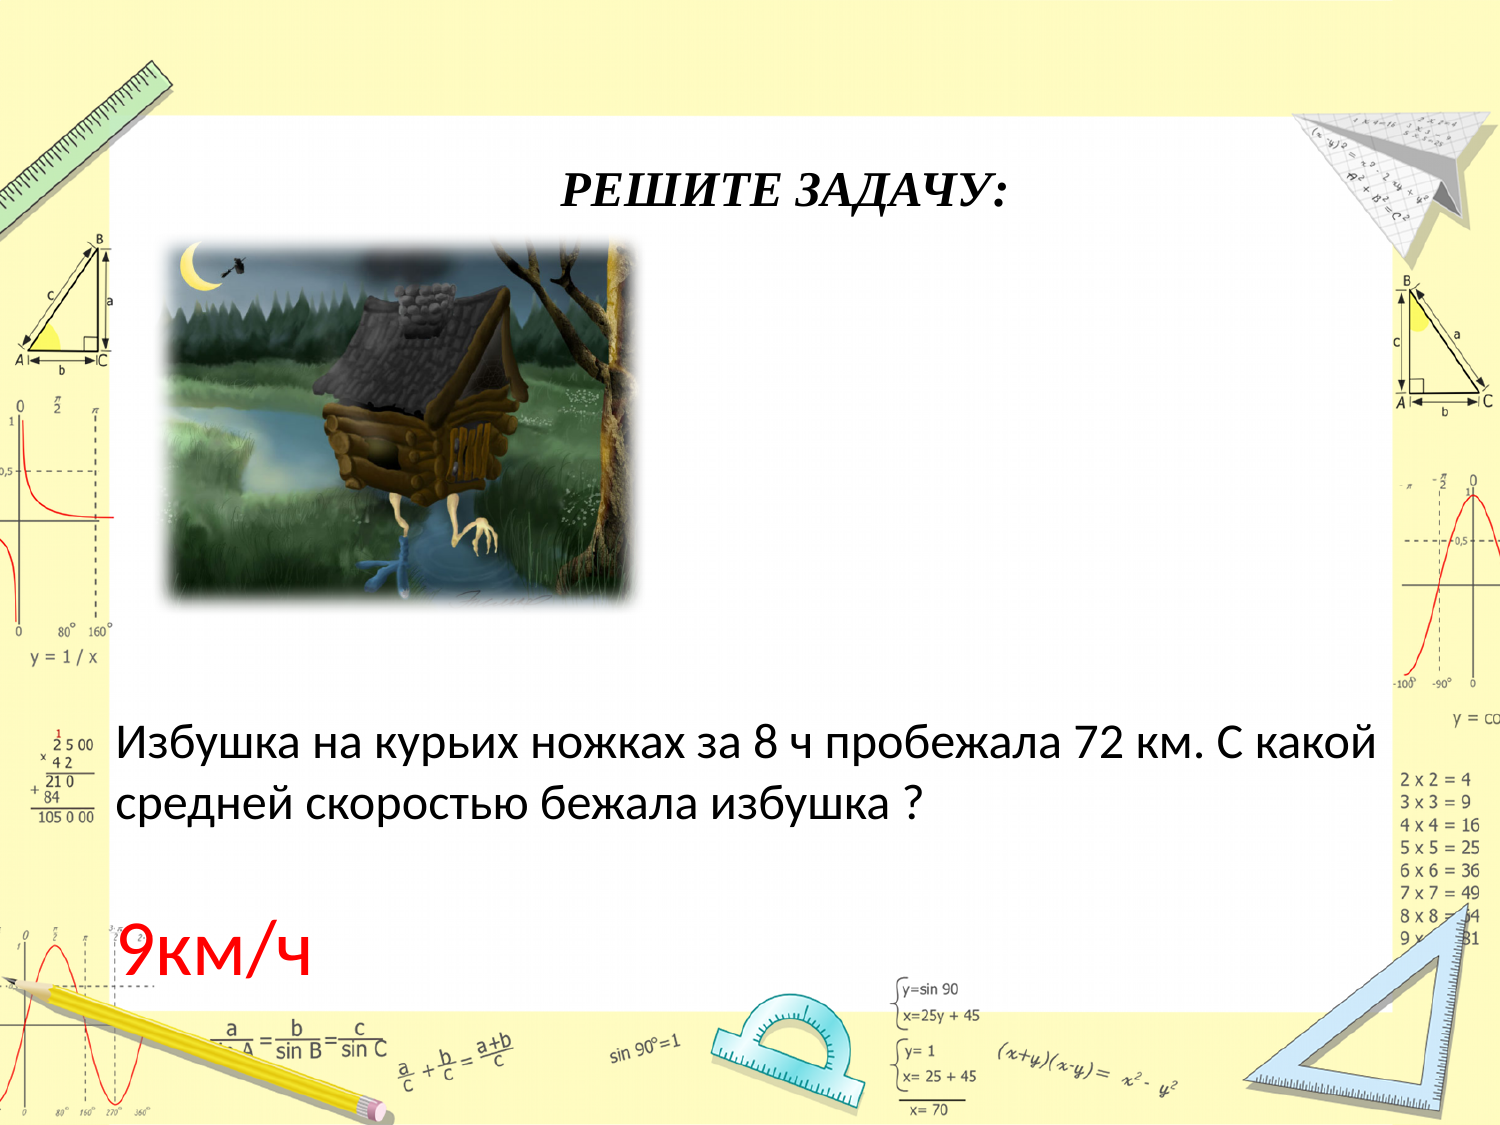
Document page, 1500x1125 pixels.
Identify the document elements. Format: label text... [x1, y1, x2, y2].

picture [0, 0, 1500, 1125]
title Решите задачу: [147, 149, 1423, 255]
list Избушка на курьих ножках за 8 ч пробежала 72 км. С какой средней скоростью бежала избушка ? 9км/ч [100, 349, 1483, 1000]
